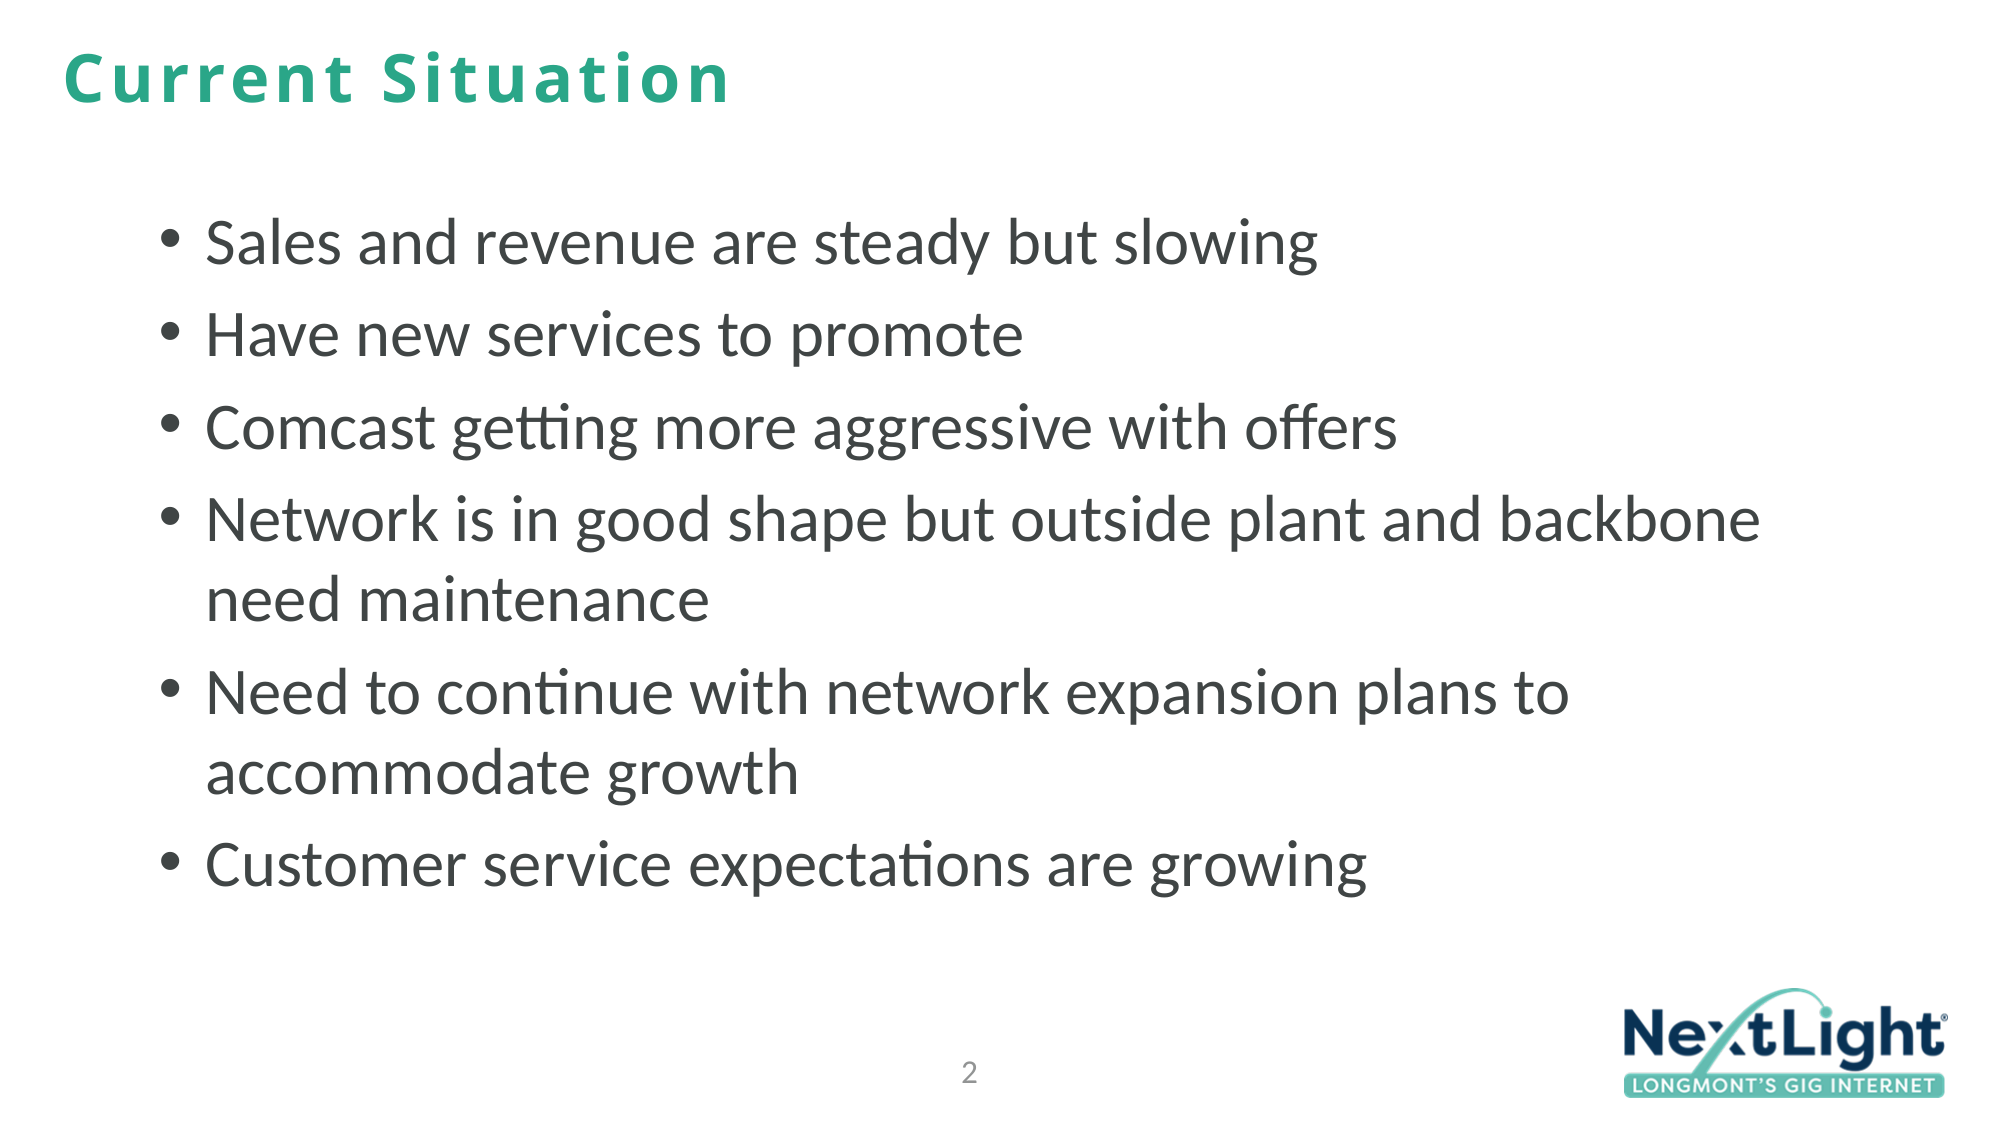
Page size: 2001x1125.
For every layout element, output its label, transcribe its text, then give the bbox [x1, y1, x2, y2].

text_box Current Situation [47, 28, 1810, 157]
text_box Sales and revenue are steady but slowing Have new services to promote Comcast getting more aggressive with offers Network is in good shape but outside plant and backbone need maintenance Need to continue with network expansion plans to accommodate growth Customer service expectations are growing [78, 190, 1917, 988]
picture [1624, 987, 1948, 1098]
slide_number 2 [736, 1040, 1203, 1101]
